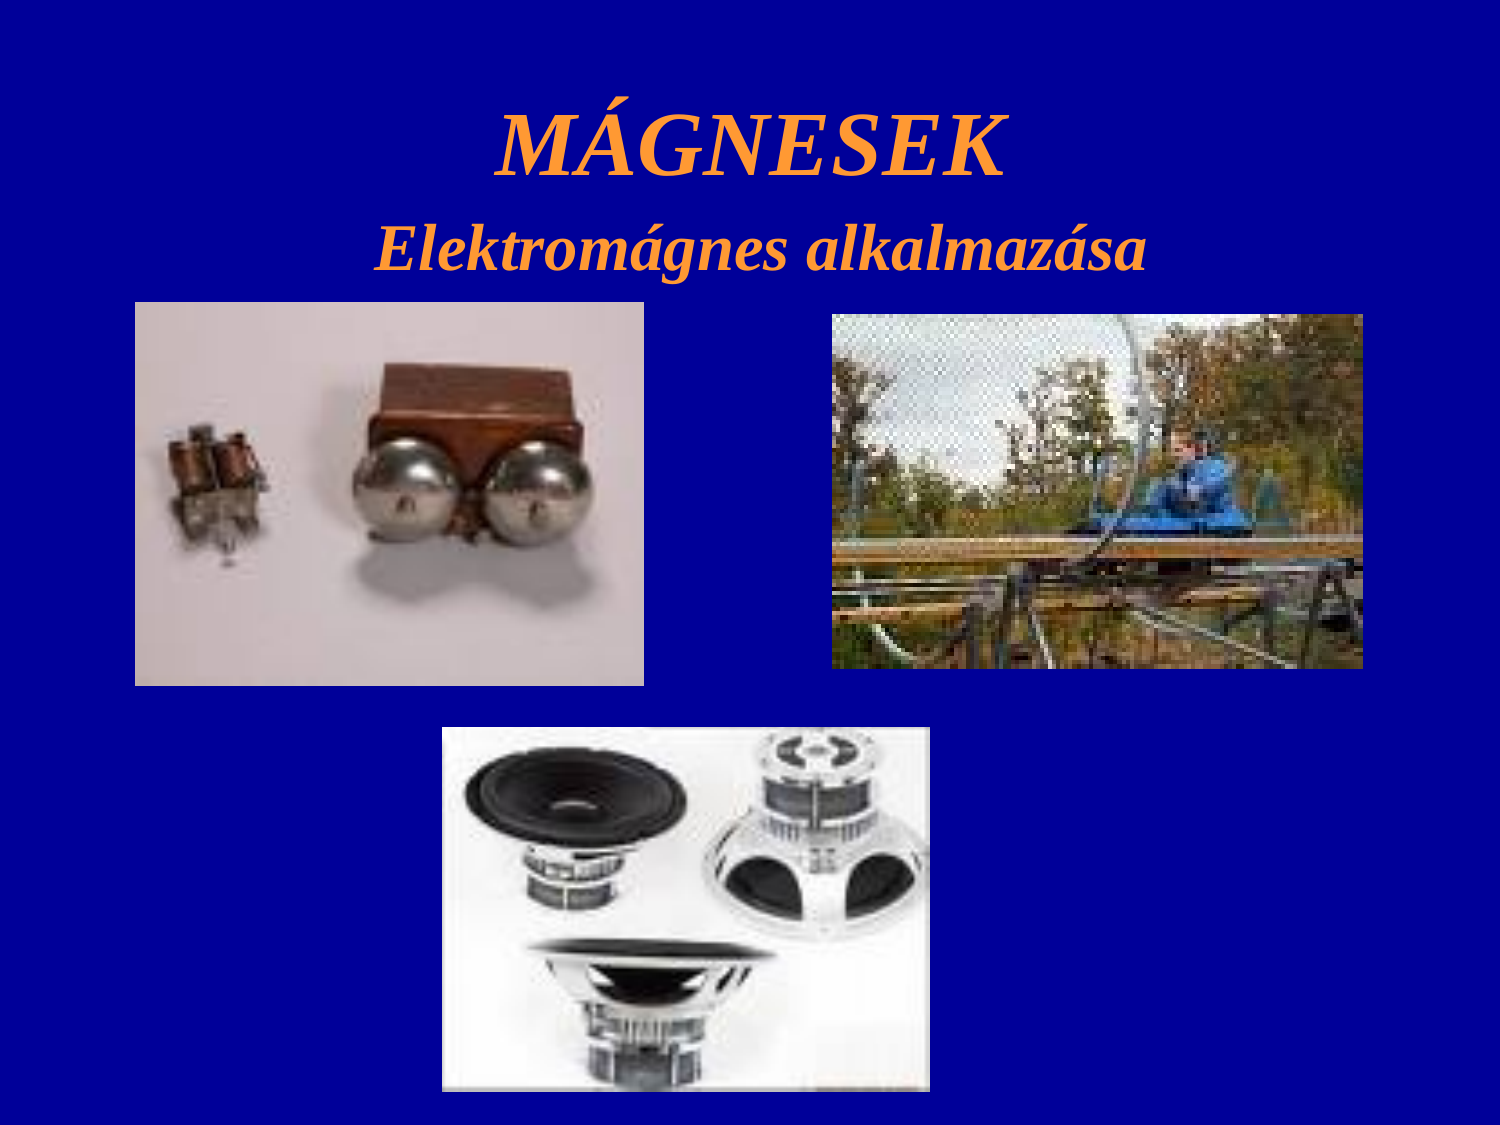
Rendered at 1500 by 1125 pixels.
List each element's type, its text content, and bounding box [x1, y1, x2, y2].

text_box Elektromágnes alkalmazása [100, 196, 1424, 291]
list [832, 314, 1363, 669]
picture [135, 302, 644, 686]
picture [442, 727, 930, 1092]
title MÁGNESEK [74, 44, 1426, 233]
